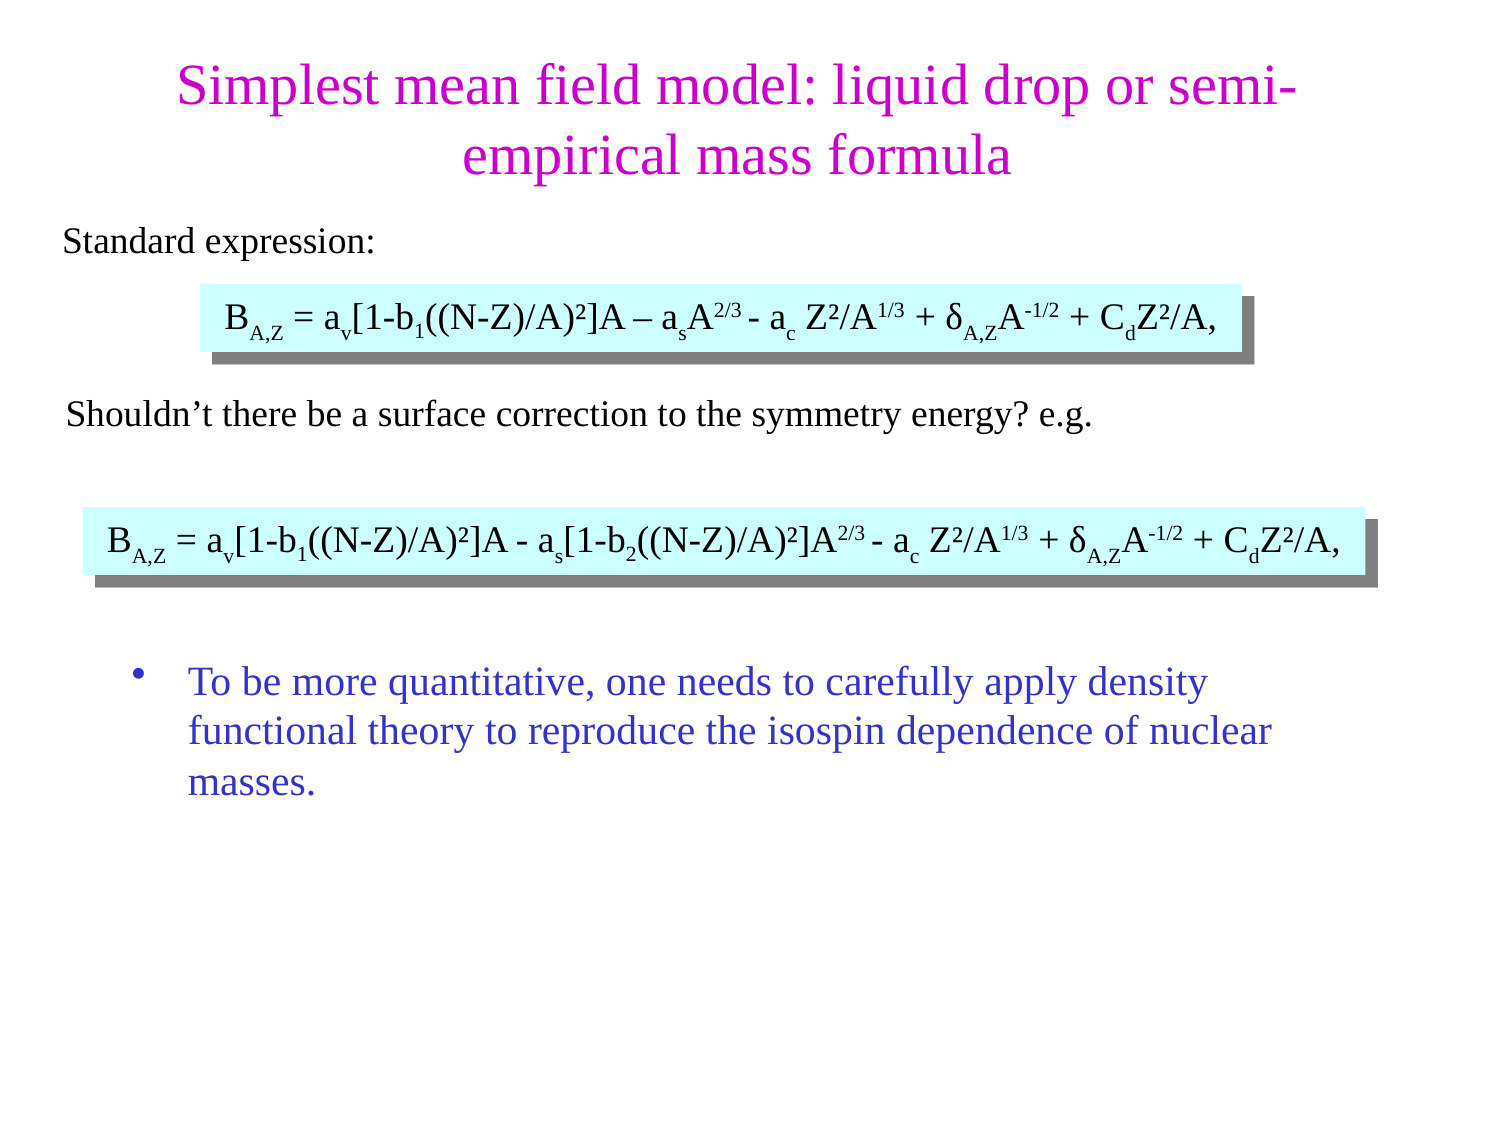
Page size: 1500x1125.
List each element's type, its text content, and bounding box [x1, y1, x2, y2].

text_box BA,Z = av[1-b1((N-Z)/A)²]A - as[1-b2((N-Z)/A)²]A2/3 - ac Z²/A1/3 + δA,ZA-1/2 + CdZ²/A, [82, 507, 1366, 575]
text_box Shouldn’t there be a surface correction to the symmetry energy? e.g. [50, 381, 1110, 441]
text_box Standard expression: [47, 208, 392, 268]
text_box BA,Z = av[1-b1((N-Z)/A)²]A – asA2/3 - ac Z²/A1/3 + δA,ZA-1/2 + CdZ²/A, [200, 284, 1242, 352]
list To be more quantitative, one needs to carefully apply density functional theory to reproduce the isospin dependence of nuclear masses. [116, 645, 1392, 732]
title Simplest mean field model: liquid drop or semi-empirical mass formula [99, 44, 1376, 189]
